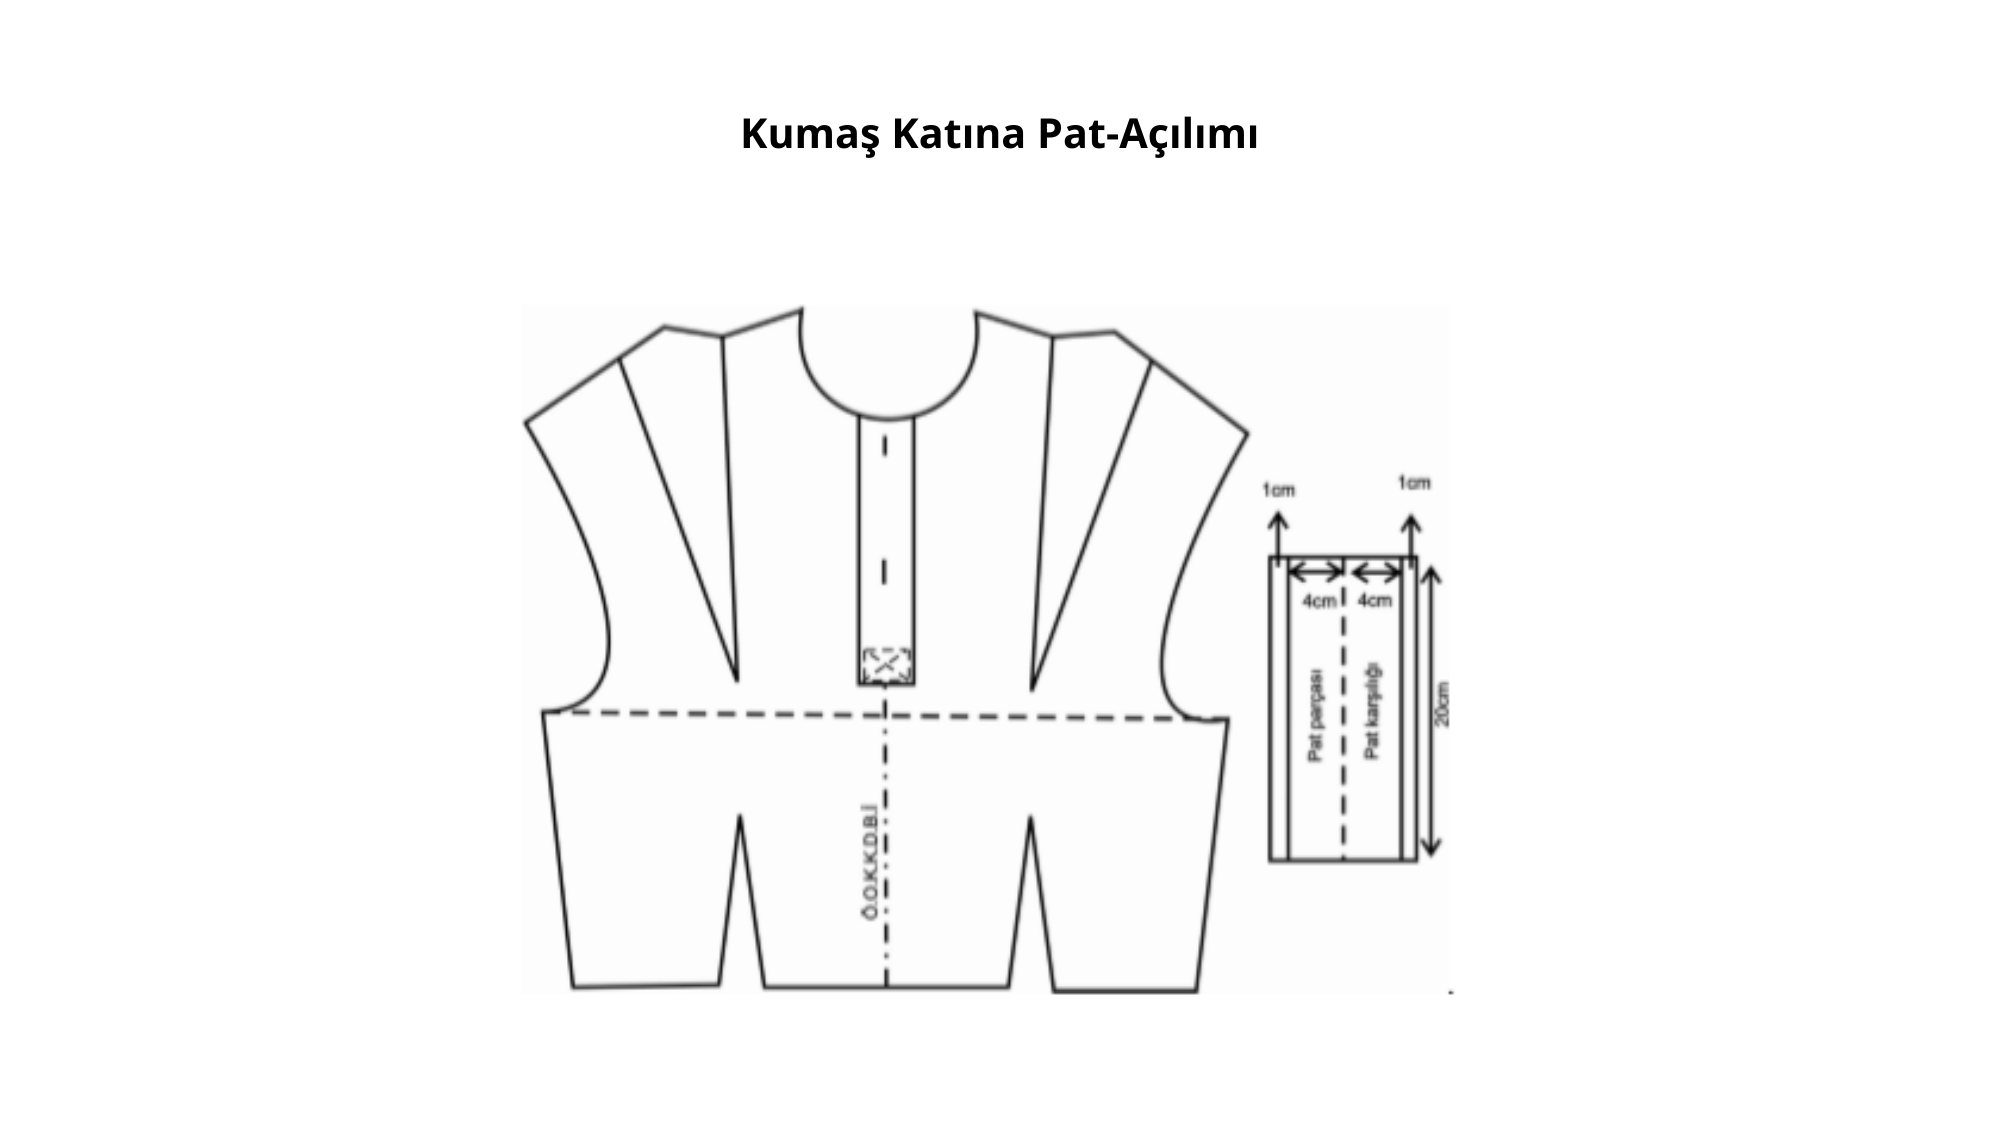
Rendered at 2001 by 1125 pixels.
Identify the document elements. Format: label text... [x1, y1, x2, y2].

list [485, 281, 1503, 1025]
title Kumaş Katına Pat-Açılımı [137, 59, 1863, 215]
